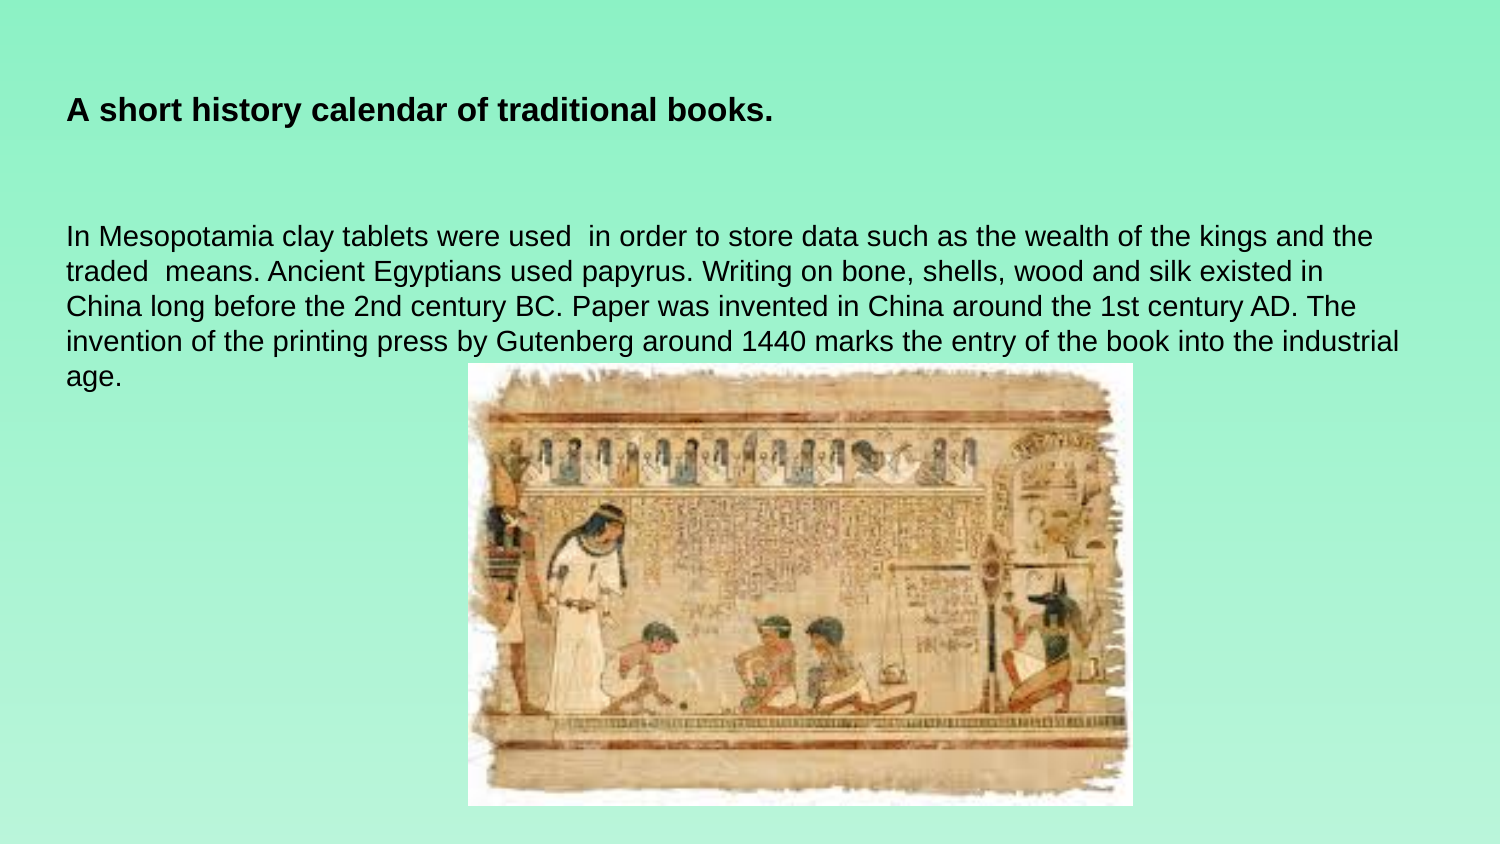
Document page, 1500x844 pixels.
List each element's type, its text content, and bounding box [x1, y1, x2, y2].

list In Mesopotamia clay tablets were used in order to store data such as the wealth of the kings and the traded means. Ancient Egyptians used papyrus. Writing on bone, shells, wood and silk existed in China long before the 2nd century BC. Paper was invented in China around the 1st century AD. The invention of the printing press by Gutenberg around 1440 marks the entry of the book into the industrial age. [50, 202, 1449, 750]
title A short history calendar of traditional books. [50, 72, 1449, 168]
picture [468, 363, 1134, 806]
